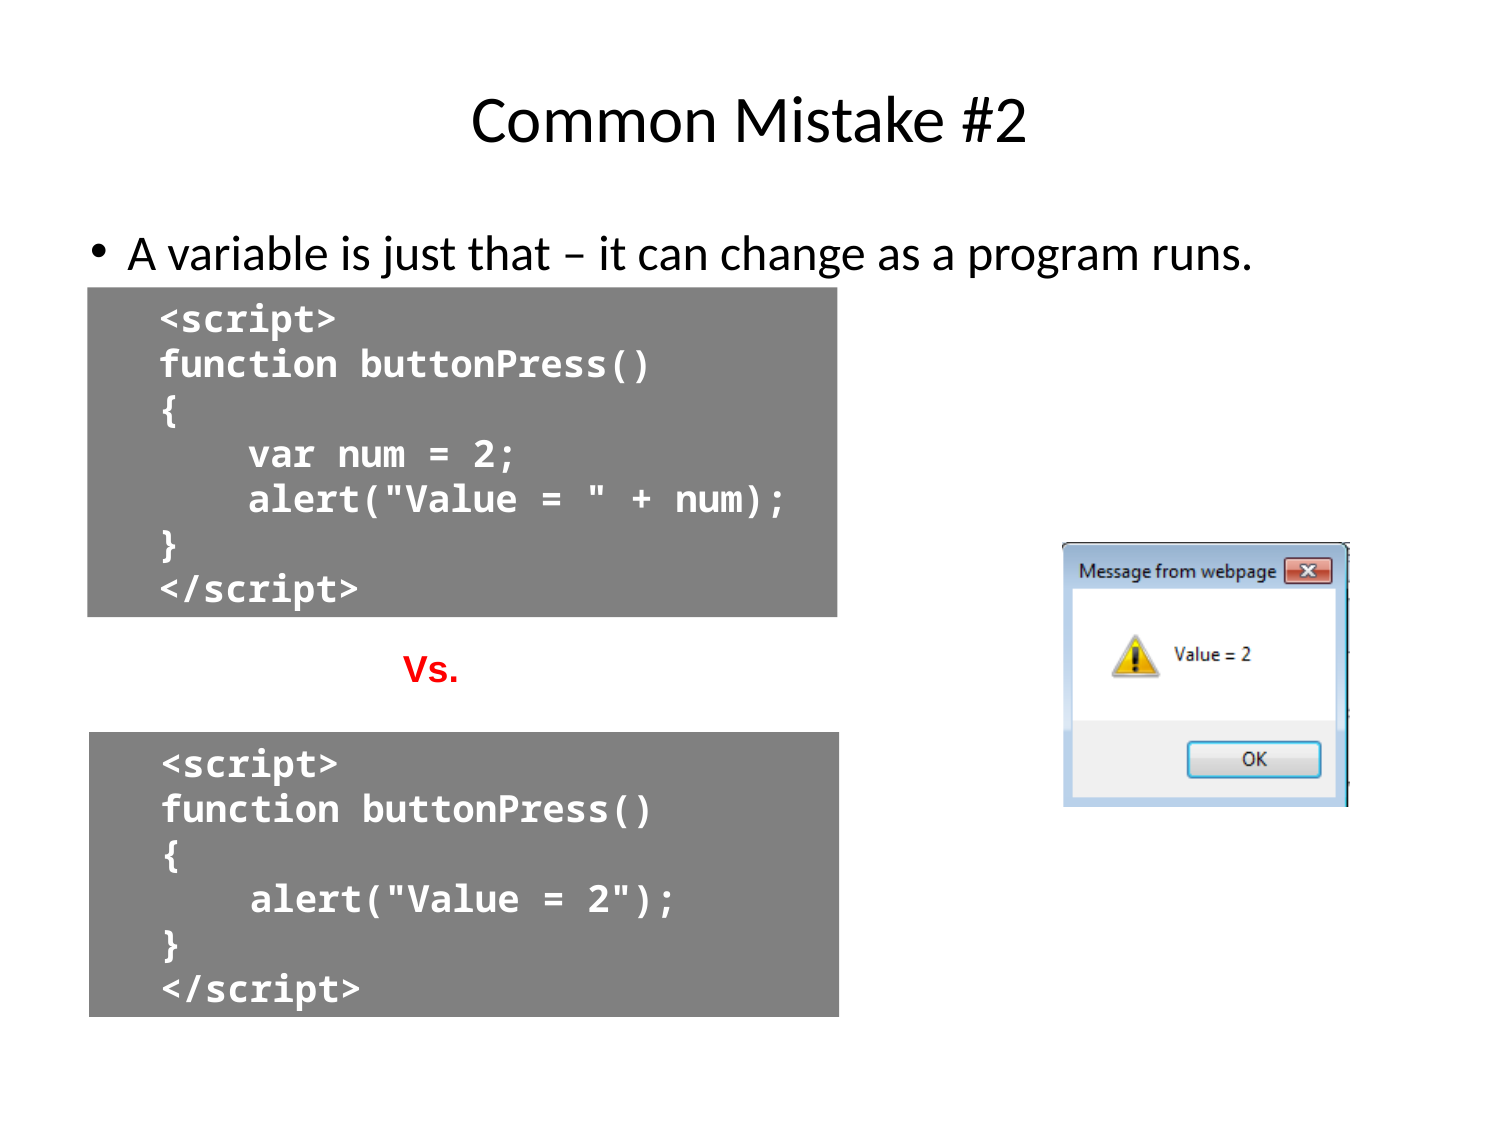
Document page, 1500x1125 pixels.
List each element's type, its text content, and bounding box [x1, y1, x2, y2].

picture [1062, 542, 1351, 808]
text_box <script> function buttonPress() { var num = 2; alert("Value = " + num); } </script> [87, 287, 838, 618]
title Common Mistake #2 [74, 44, 1426, 188]
text_box <script> function buttonPress() { alert("Value = 2"); } </script> [89, 732, 840, 1017]
list A variable is just that – it can change as a program runs. [74, 212, 1426, 1051]
text_box Vs. [387, 637, 488, 713]
